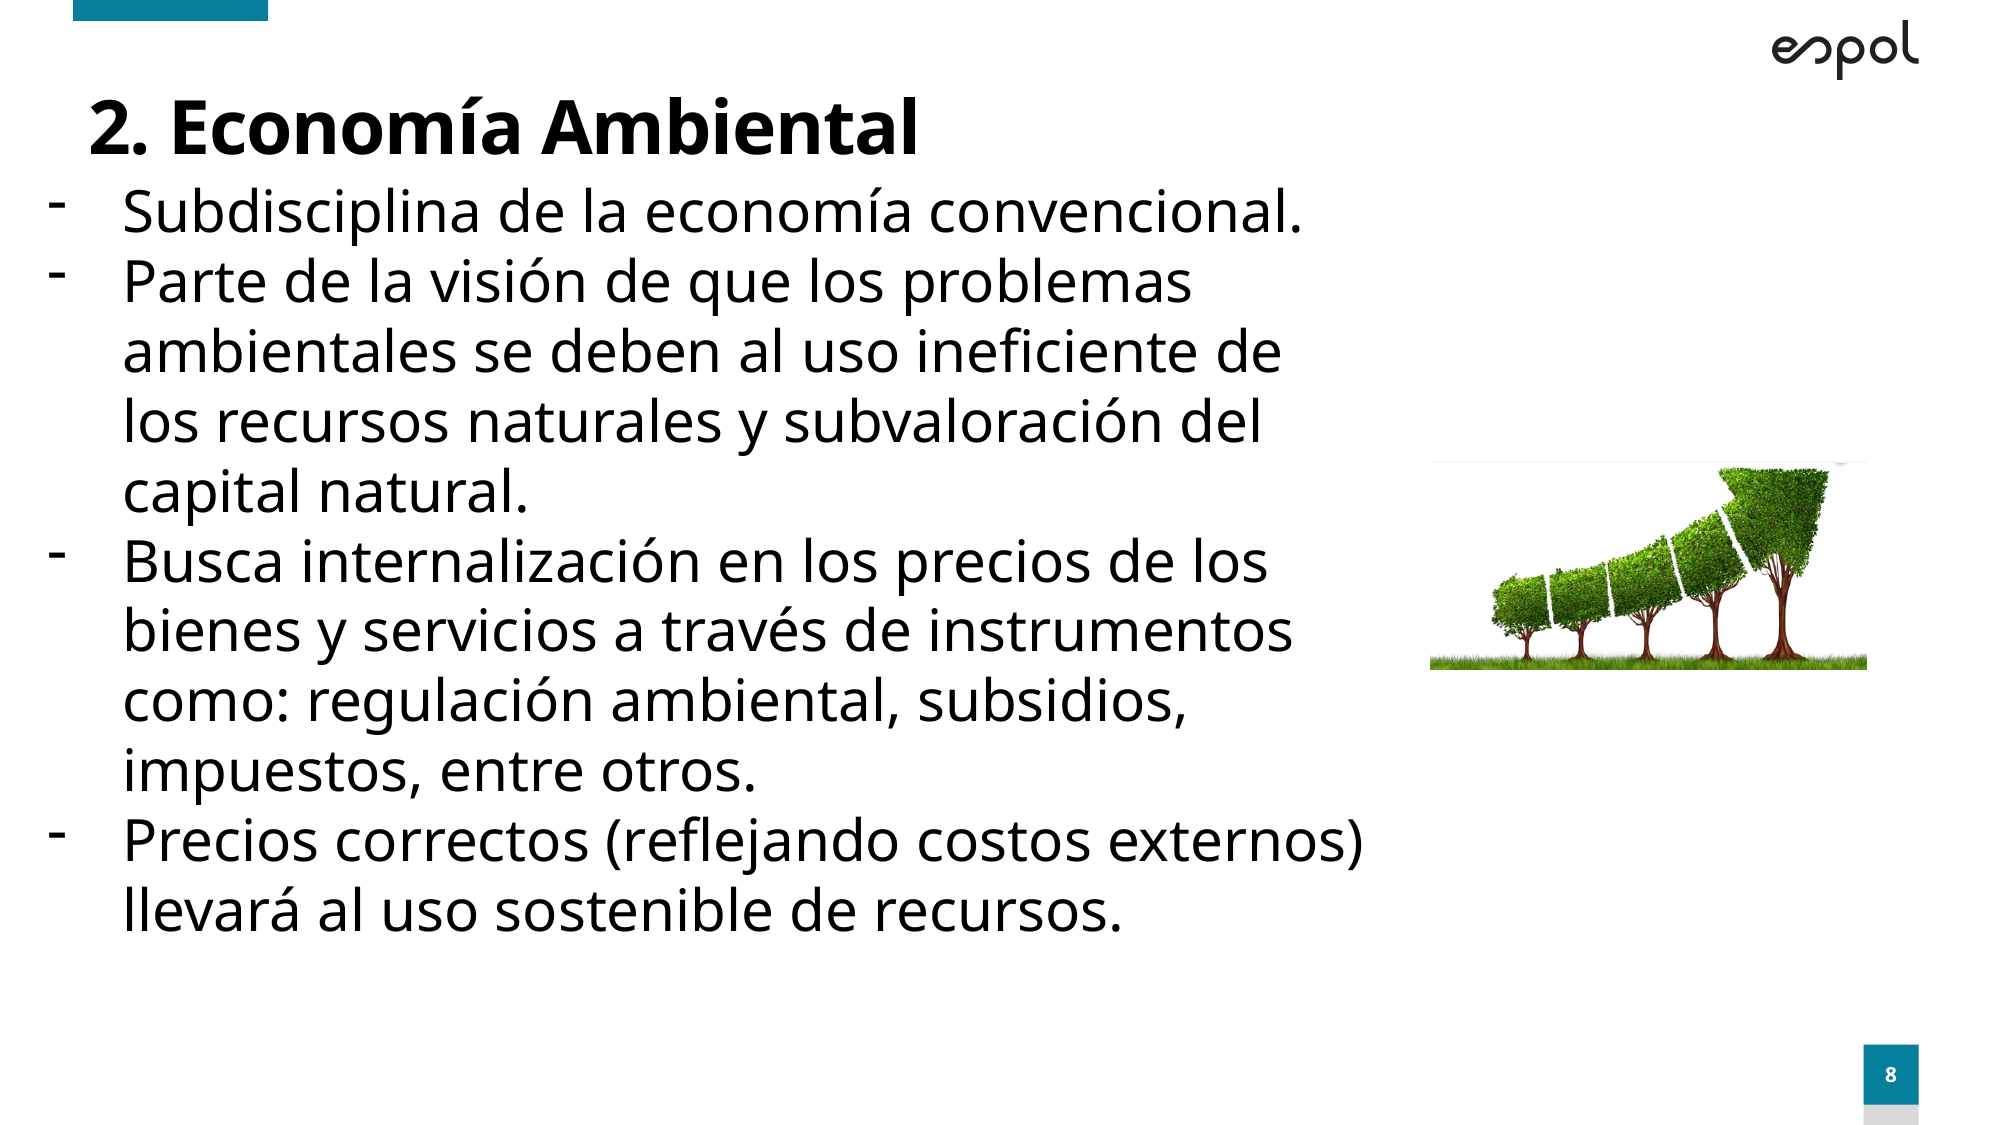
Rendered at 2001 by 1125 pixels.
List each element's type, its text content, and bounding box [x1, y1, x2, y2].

text_box Subdisciplina de la economía convencional. Parte de la visión de que los problemas ambientales se deben al uso ineficiente de los recursos naturales y subvaloración del capital natural. Busca internalización en los precios de los bienes y servicios a través de instrumentos como: regulación ambiental, subsidios, impuestos, entre otros. Precios correctos (reflejando costos externos) llevará al uso sostenible de recursos. [32, 96, 1392, 1091]
picture [1430, 461, 1867, 670]
picture [1772, 20, 1919, 80]
title 2. Economía Ambiental [73, 82, 1907, 179]
